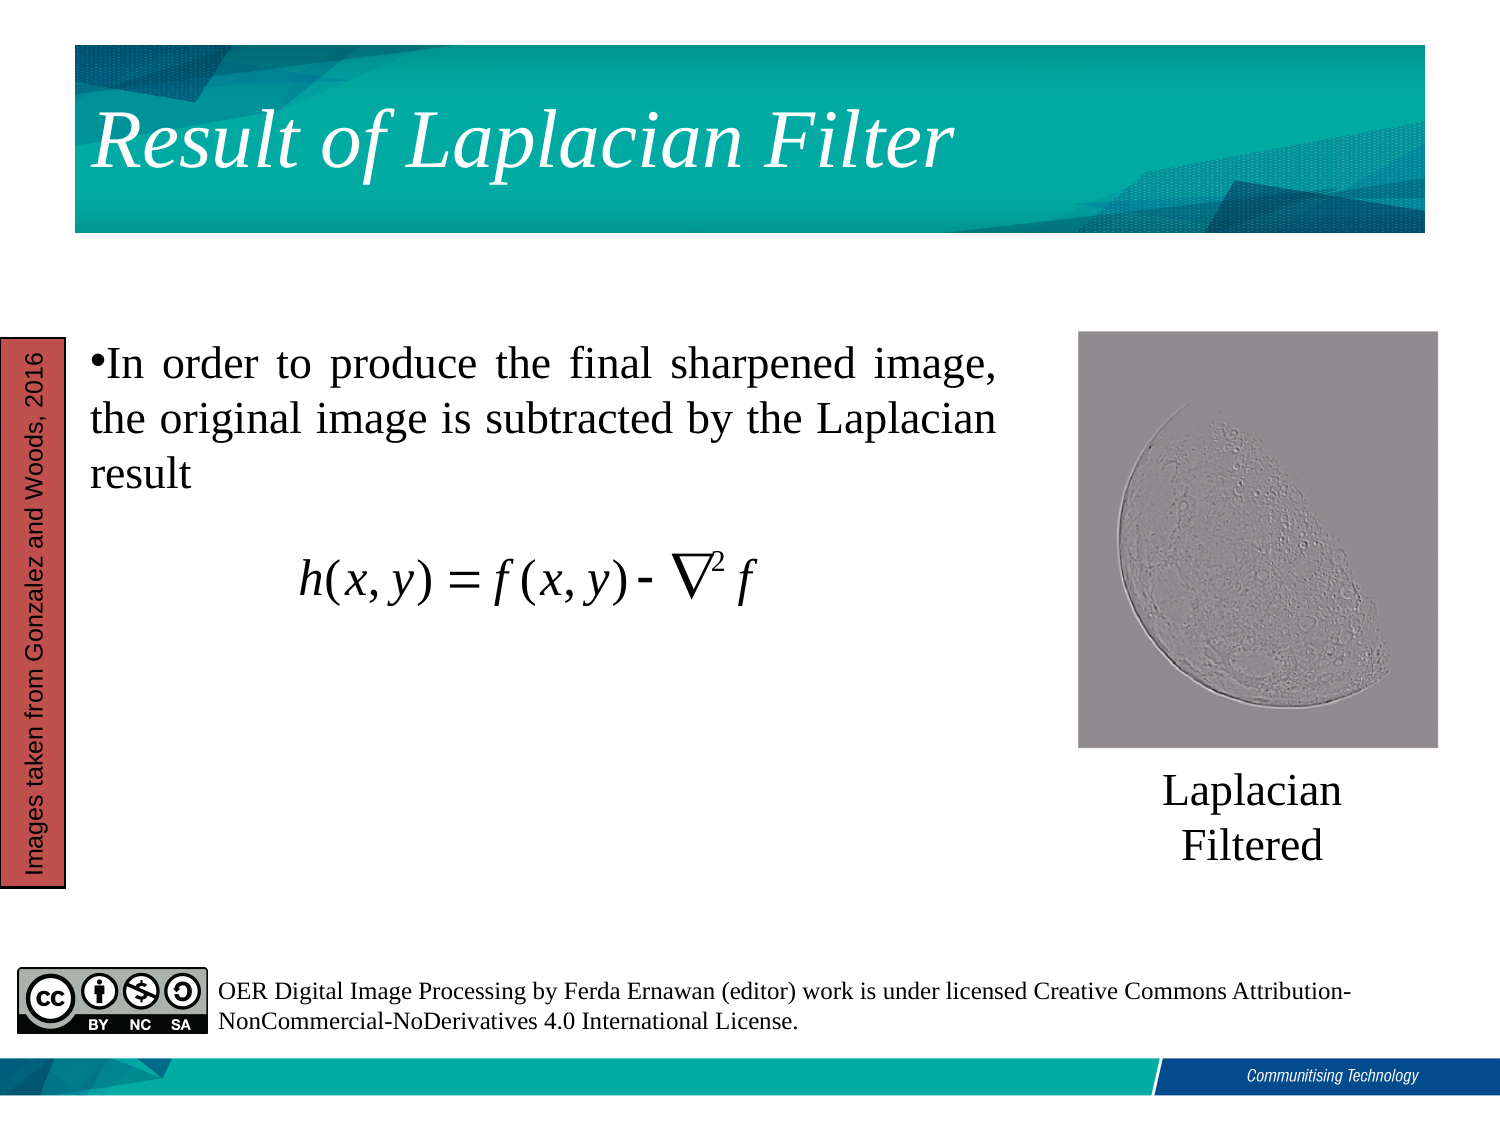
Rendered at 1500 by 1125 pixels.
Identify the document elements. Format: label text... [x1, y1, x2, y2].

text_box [1062, 324, 1443, 879]
picture [0, 0, 1500, 1125]
text_box Images taken from Gonzalez and Woods, 2016 [0, 337, 65, 888]
title Result of Laplacian Filter [76, 66, 1352, 202]
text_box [290, 538, 772, 617]
text_box In order to produce the final sharpened image, the original image is subtracted by the Laplacian result [75, 324, 1013, 1125]
